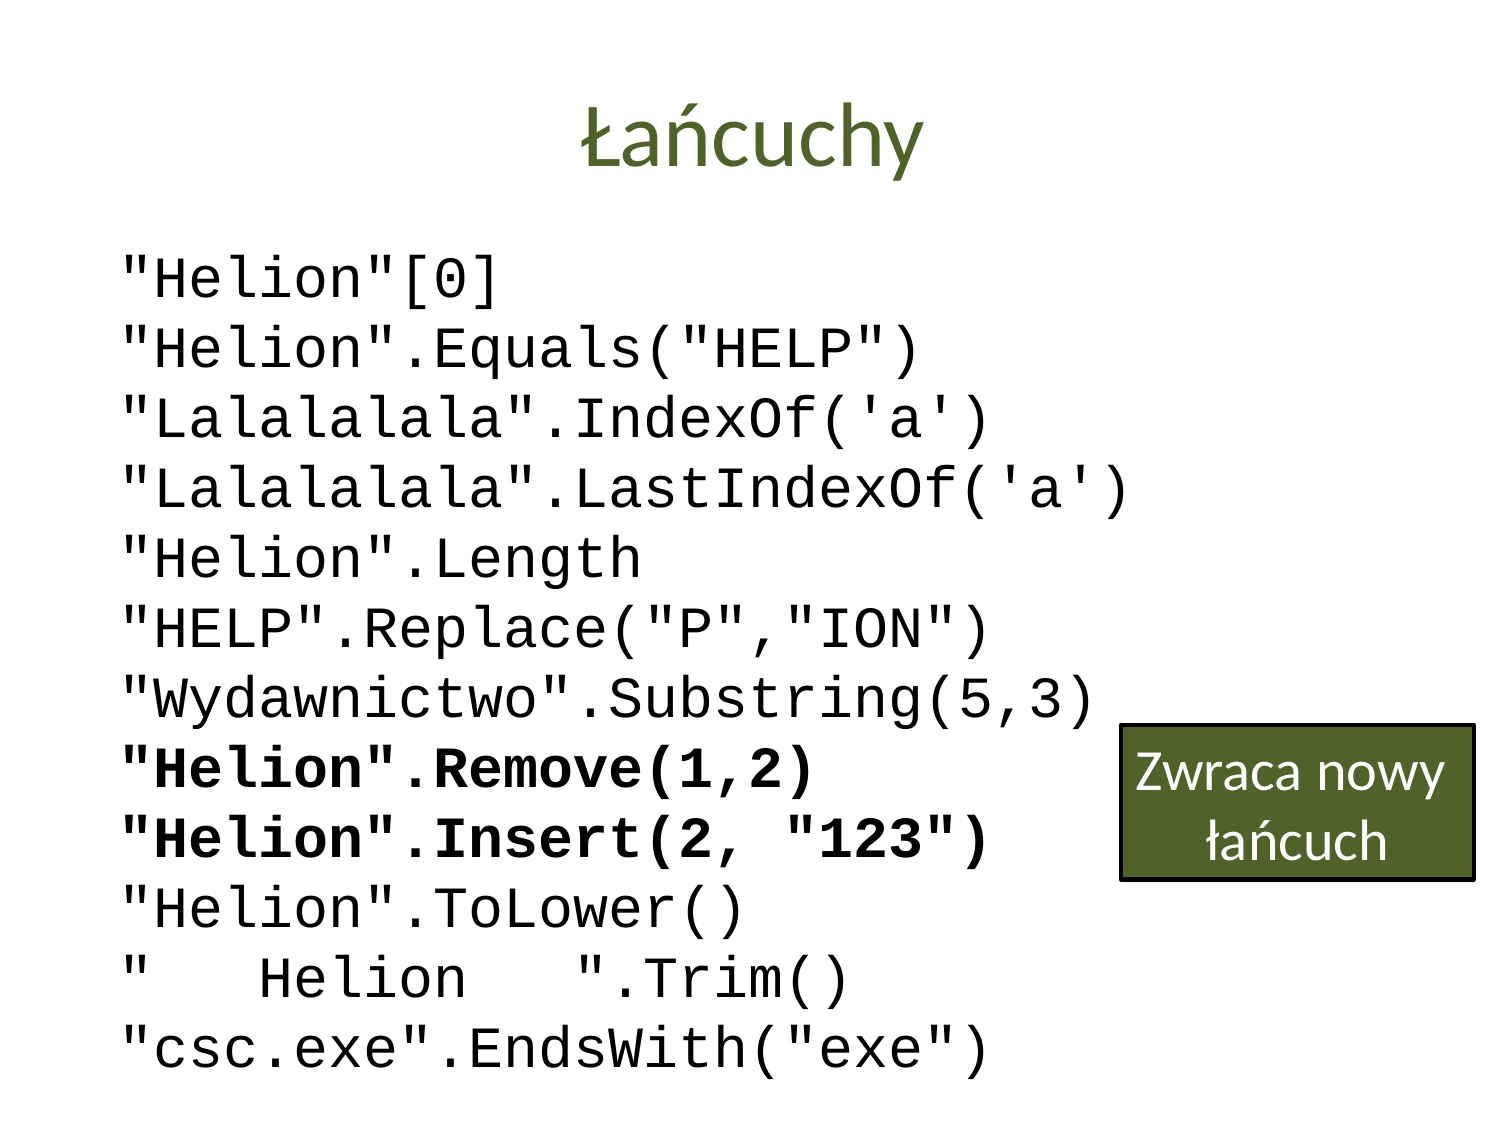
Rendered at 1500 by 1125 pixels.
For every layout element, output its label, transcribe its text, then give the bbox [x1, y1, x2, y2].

text_box "Helion"[0] "Helion".Equals("HELP") "Lalalalala".IndexOf('a') "Lalalalala".LastIndexOf('a') "Helion".Length "HELP".Replace("P","ION") "Wydawnictwo".Substring(5,3) "Helion".Remove(1,2) "Helion".Insert(2, "123") "Helion".ToLower() " Helion ".Trim() "csc.exe".EndsWith("exe") [103, 231, 1149, 1087]
text_box Zwraca nowy łańcuch [1120, 724, 1474, 880]
text_box Łańcuchy [29, 75, 1477, 185]
